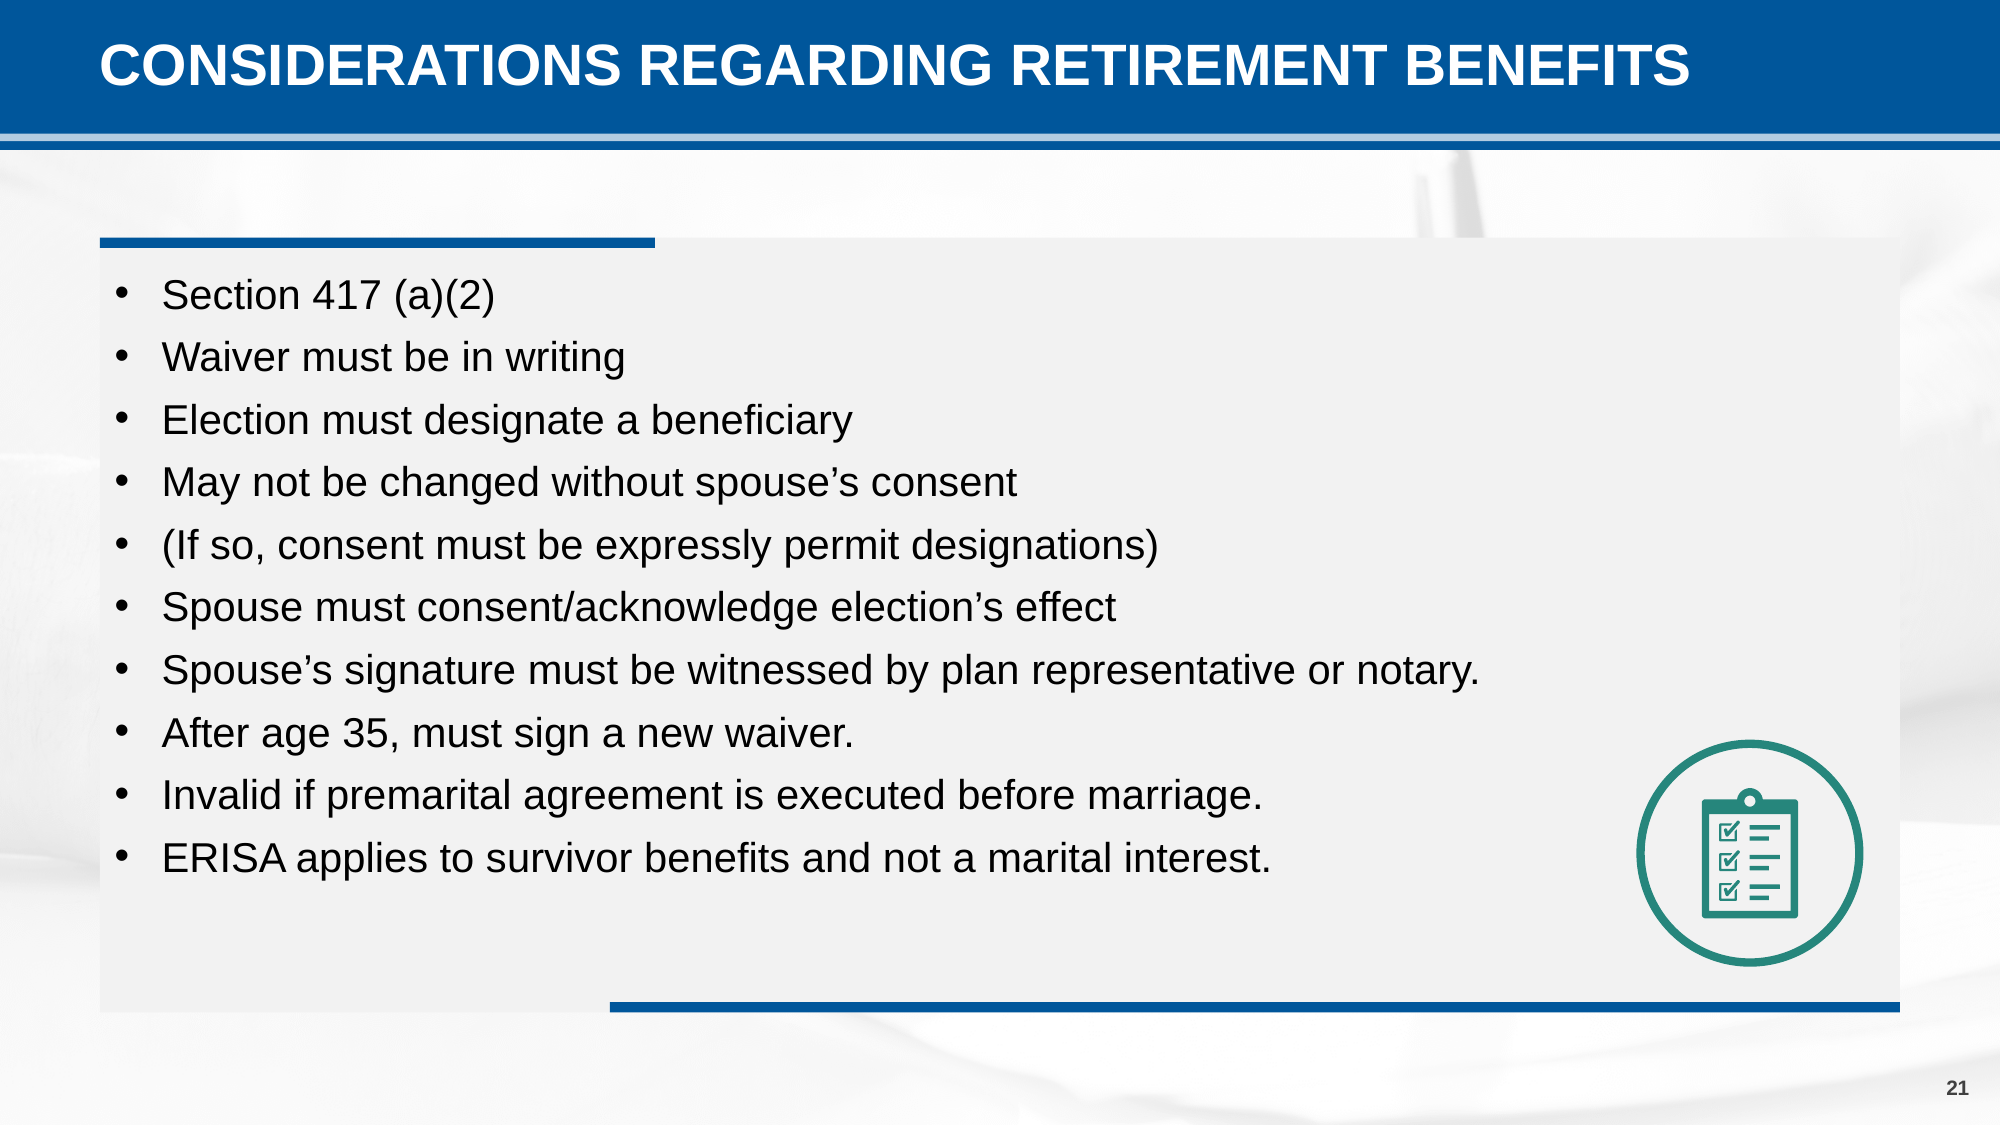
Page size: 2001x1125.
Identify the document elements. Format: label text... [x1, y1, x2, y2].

title CONSIDERATIONS REGARDING RETIREMENT BENEFITS [99, 0, 1863, 134]
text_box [1701, 788, 1799, 919]
text_box [1639, 742, 1861, 964]
text_box [609, 1001, 1901, 1013]
text_box Section 417 (a)(2) Waiver must be in writing Election must designate a beneficiary May not be changed without spouse’s consent (If so, consent must be expressly permit designations) Spouse must consent/acknowledge election’s effect Spouse’s signature must be witnessed by plan representative or notary. After age 35, must sign a new waiver. Invalid if premarital agreement is executed before marriage. ERISA applies to survivor benefits and not a marital interest. [99, 236, 1901, 1013]
text_box [99, 236, 656, 249]
slide_number 21 [1921, 1048, 1994, 1125]
